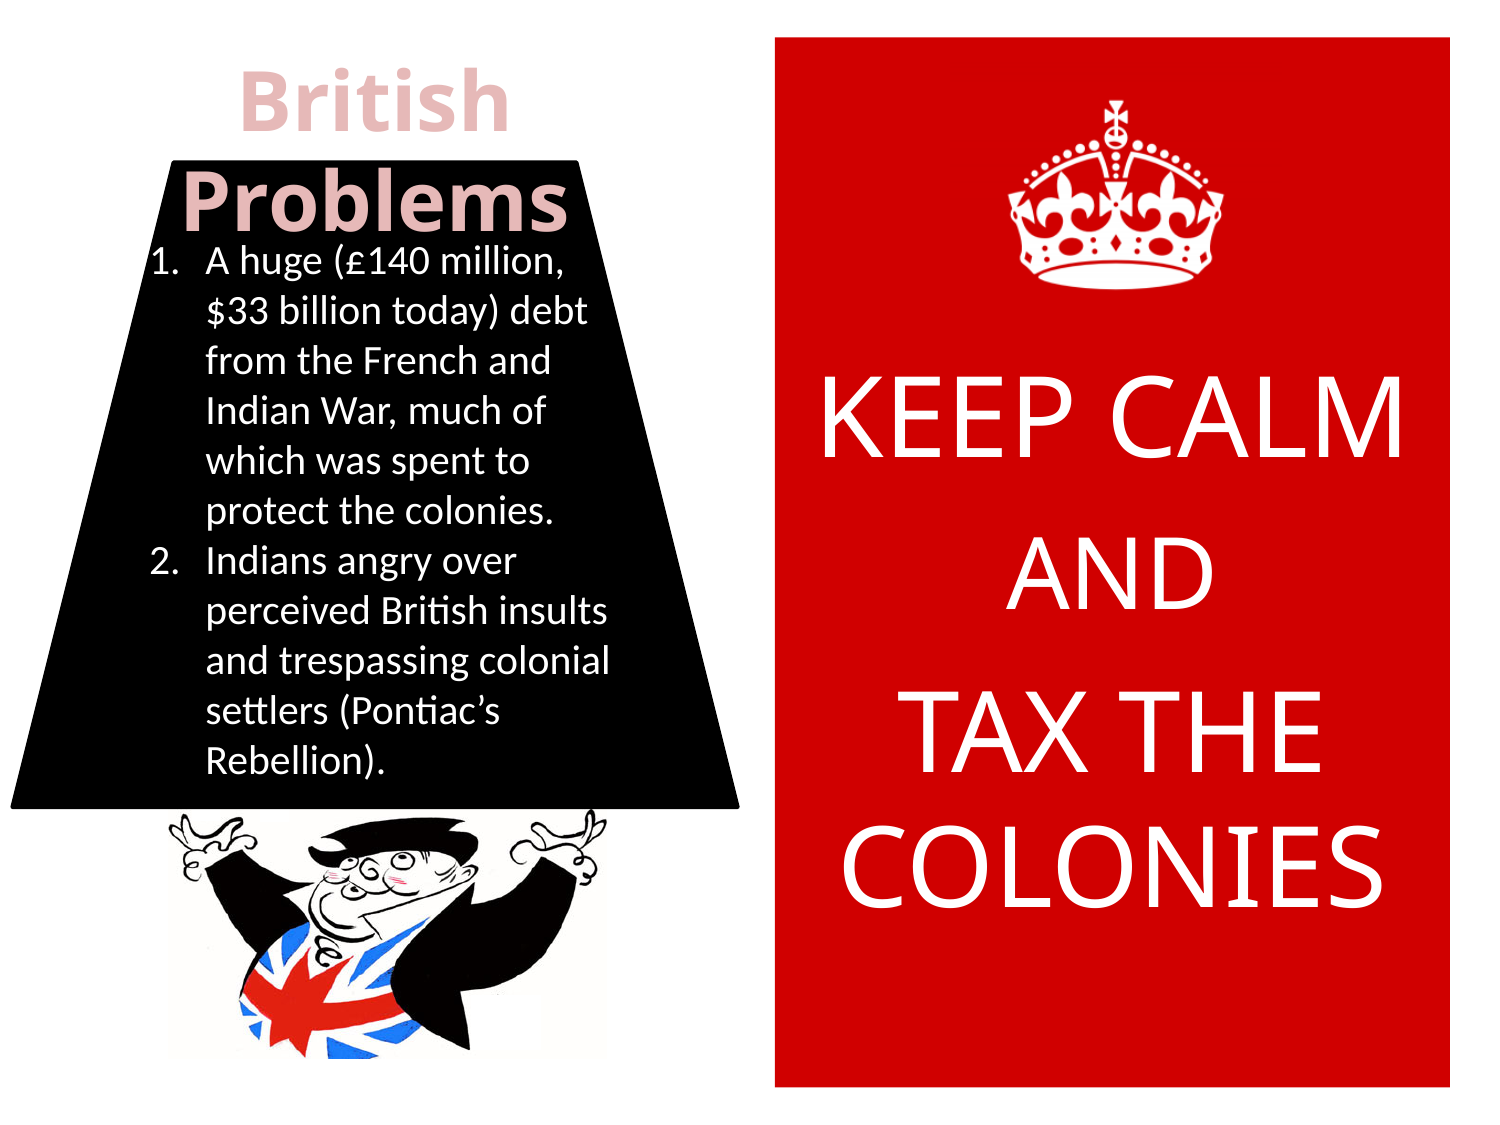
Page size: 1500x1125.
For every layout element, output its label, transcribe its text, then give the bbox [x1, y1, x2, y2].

text_box A huge (£140 million, $33 billion today) debt from the French and Indian War, much of which was spent to protect the colonies. Indians angry over perceived British insults and trespassing colonial settlers (Pontiac’s Rebellion). [134, 256, 641, 851]
text_box British Problems [74, 40, 675, 256]
text_box KEEP CALM AND TAX THE COLONIES [773, 35, 1452, 1089]
picture [949, 62, 1282, 328]
picture [168, 806, 607, 1067]
text_box [641, 412, 740, 810]
text_box [10, 312, 134, 810]
